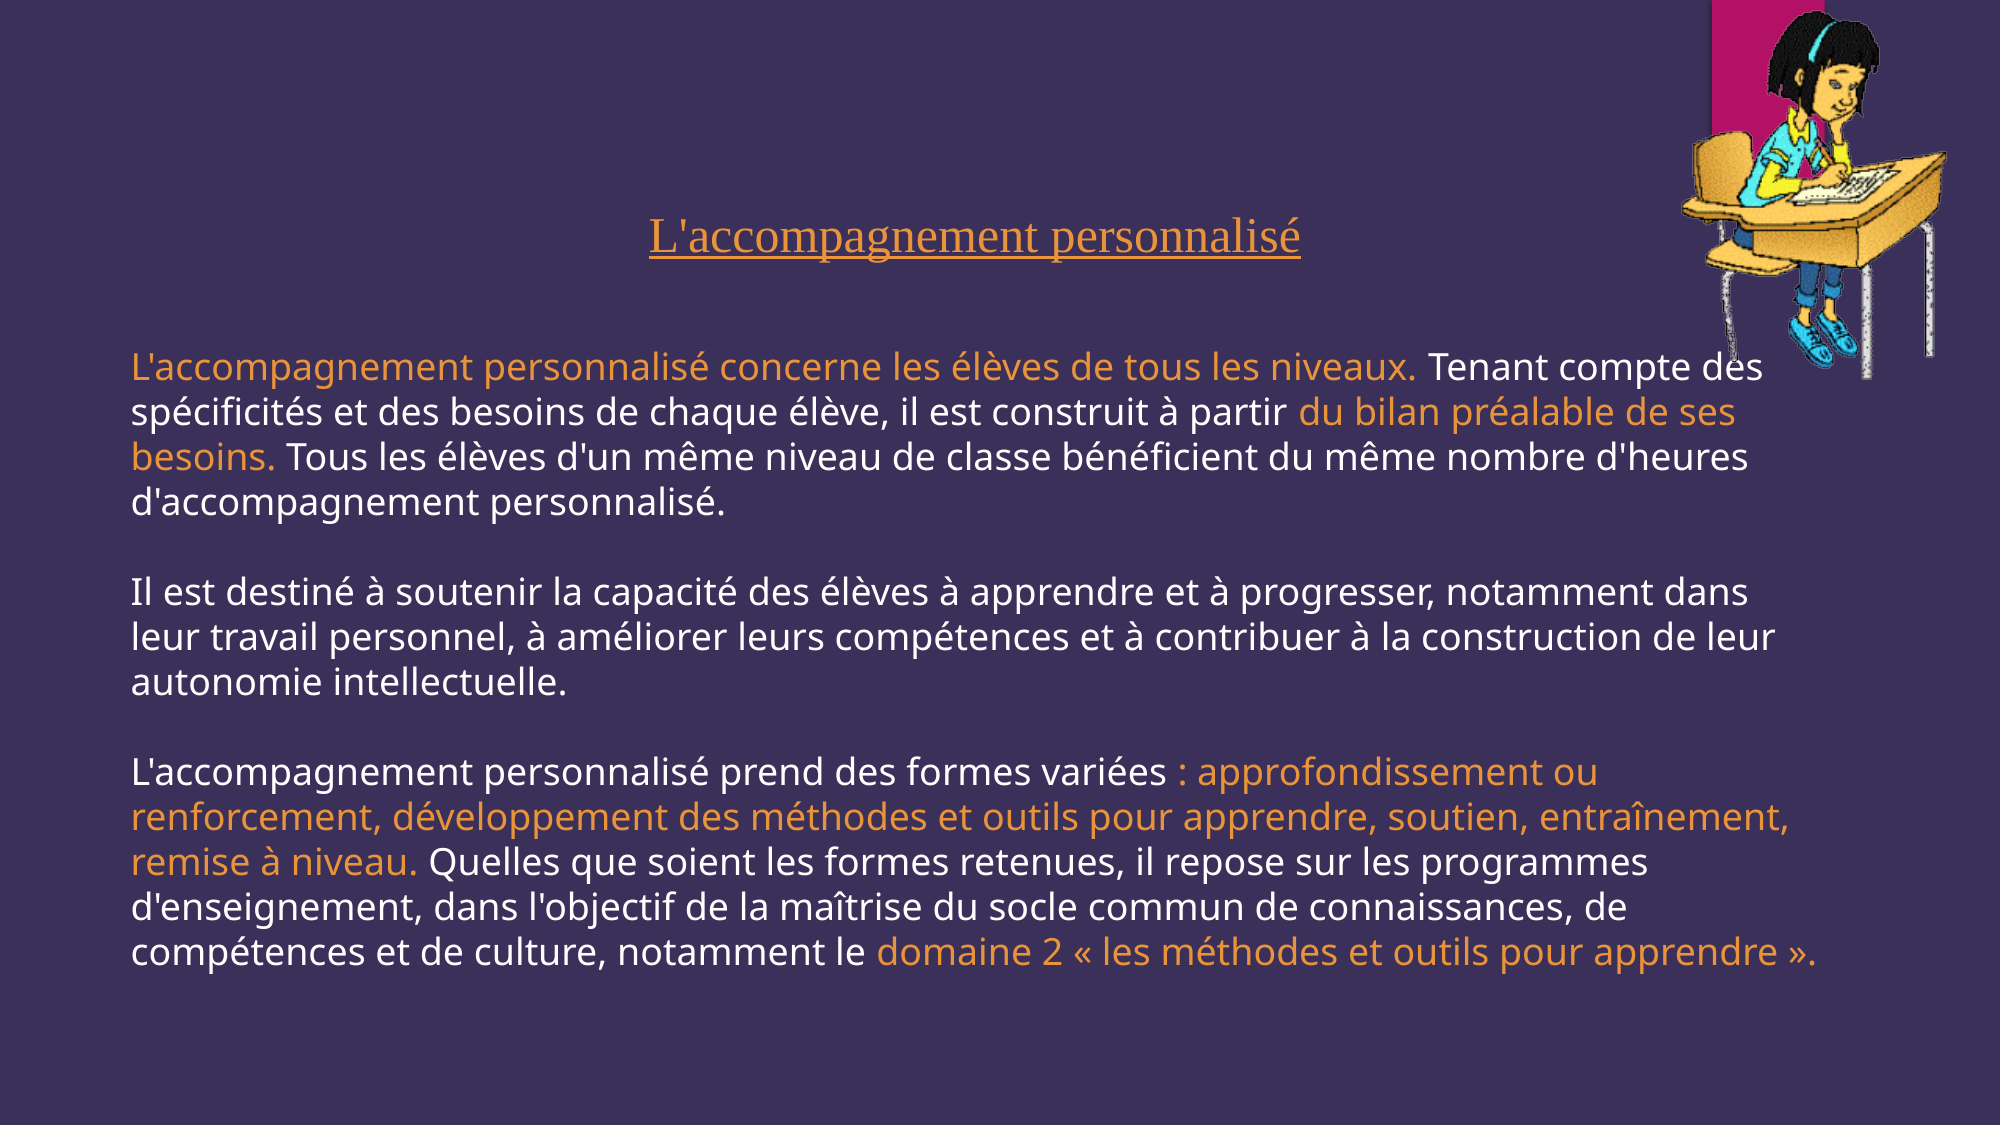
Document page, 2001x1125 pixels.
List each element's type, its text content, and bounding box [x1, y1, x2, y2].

picture [1679, 7, 1950, 384]
text_box L'accompagnement personnalisé L'accompagnement personnalisé concerne les élèves de tous les niveaux. Tenant compte des spécificités et des besoins de chaque élève, il est construit à partir du bilan préalable de ses besoins. Tous les élèves d'un même niveau de classe bénéficient du même nombre d'heures d'accompagnement personnalisé. Il est destiné à soutenir la capacité des élèves à apprendre et à progresser, notamment dans leur travail personnel, à améliorer leurs compétences et à contribuer à la construction de leur autonomie intellectuelle. L'accompagnement personnalisé prend des formes variées : approfondissement ou renforcement, développement des méthodes et outils pour apprendre, soutien, entraînement, remise à niveau. Quelles que soient les formes retenues, il repose sur les programmes d'enseignement, dans l'objectif de la maîtrise du socle commun de connaissances, de compétences et de culture, notamment le domaine 2 « les méthodes et outils pour apprendre ». [115, 195, 1835, 981]
